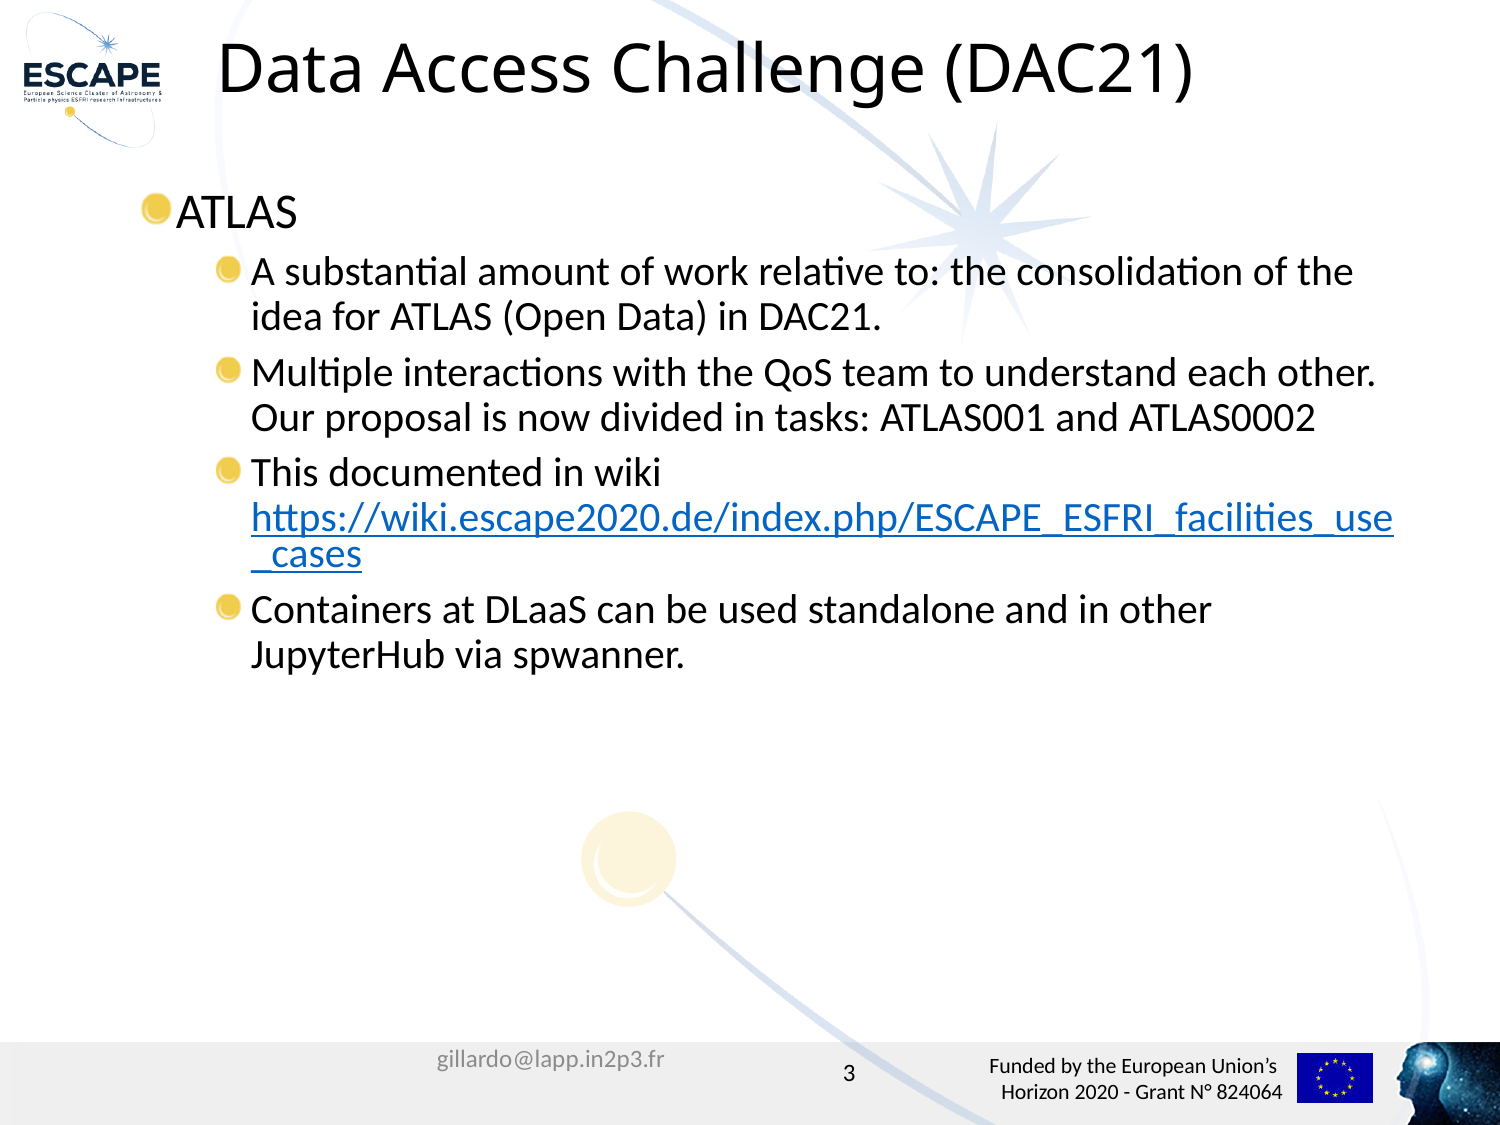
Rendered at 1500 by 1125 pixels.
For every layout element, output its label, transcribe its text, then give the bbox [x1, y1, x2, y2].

list ATLAS A substantial amount of work relative to: the consolidation of the idea for ATLAS (Open Data) in DAC21. Multiple interactions with the QoS team to understand each other. Our proposal is now divided in tasks: ATLAS001 and ATLAS0002 This documented in wiki https://wiki.escape2020.de/index.php/ESCAPE_ESFRI_facilities_use_cases Containers at DLaaS can be used standalone and in other JupyterHub via spwanner. [48, 177, 1425, 990]
footer gillardo@lapp.in2p3.fr [321, 1042, 782, 1103]
slide_number 3 [804, 1041, 895, 1101]
title Data Access Challenge (DAC21) [200, 26, 1397, 177]
picture [0, 0, 1500, 1125]
